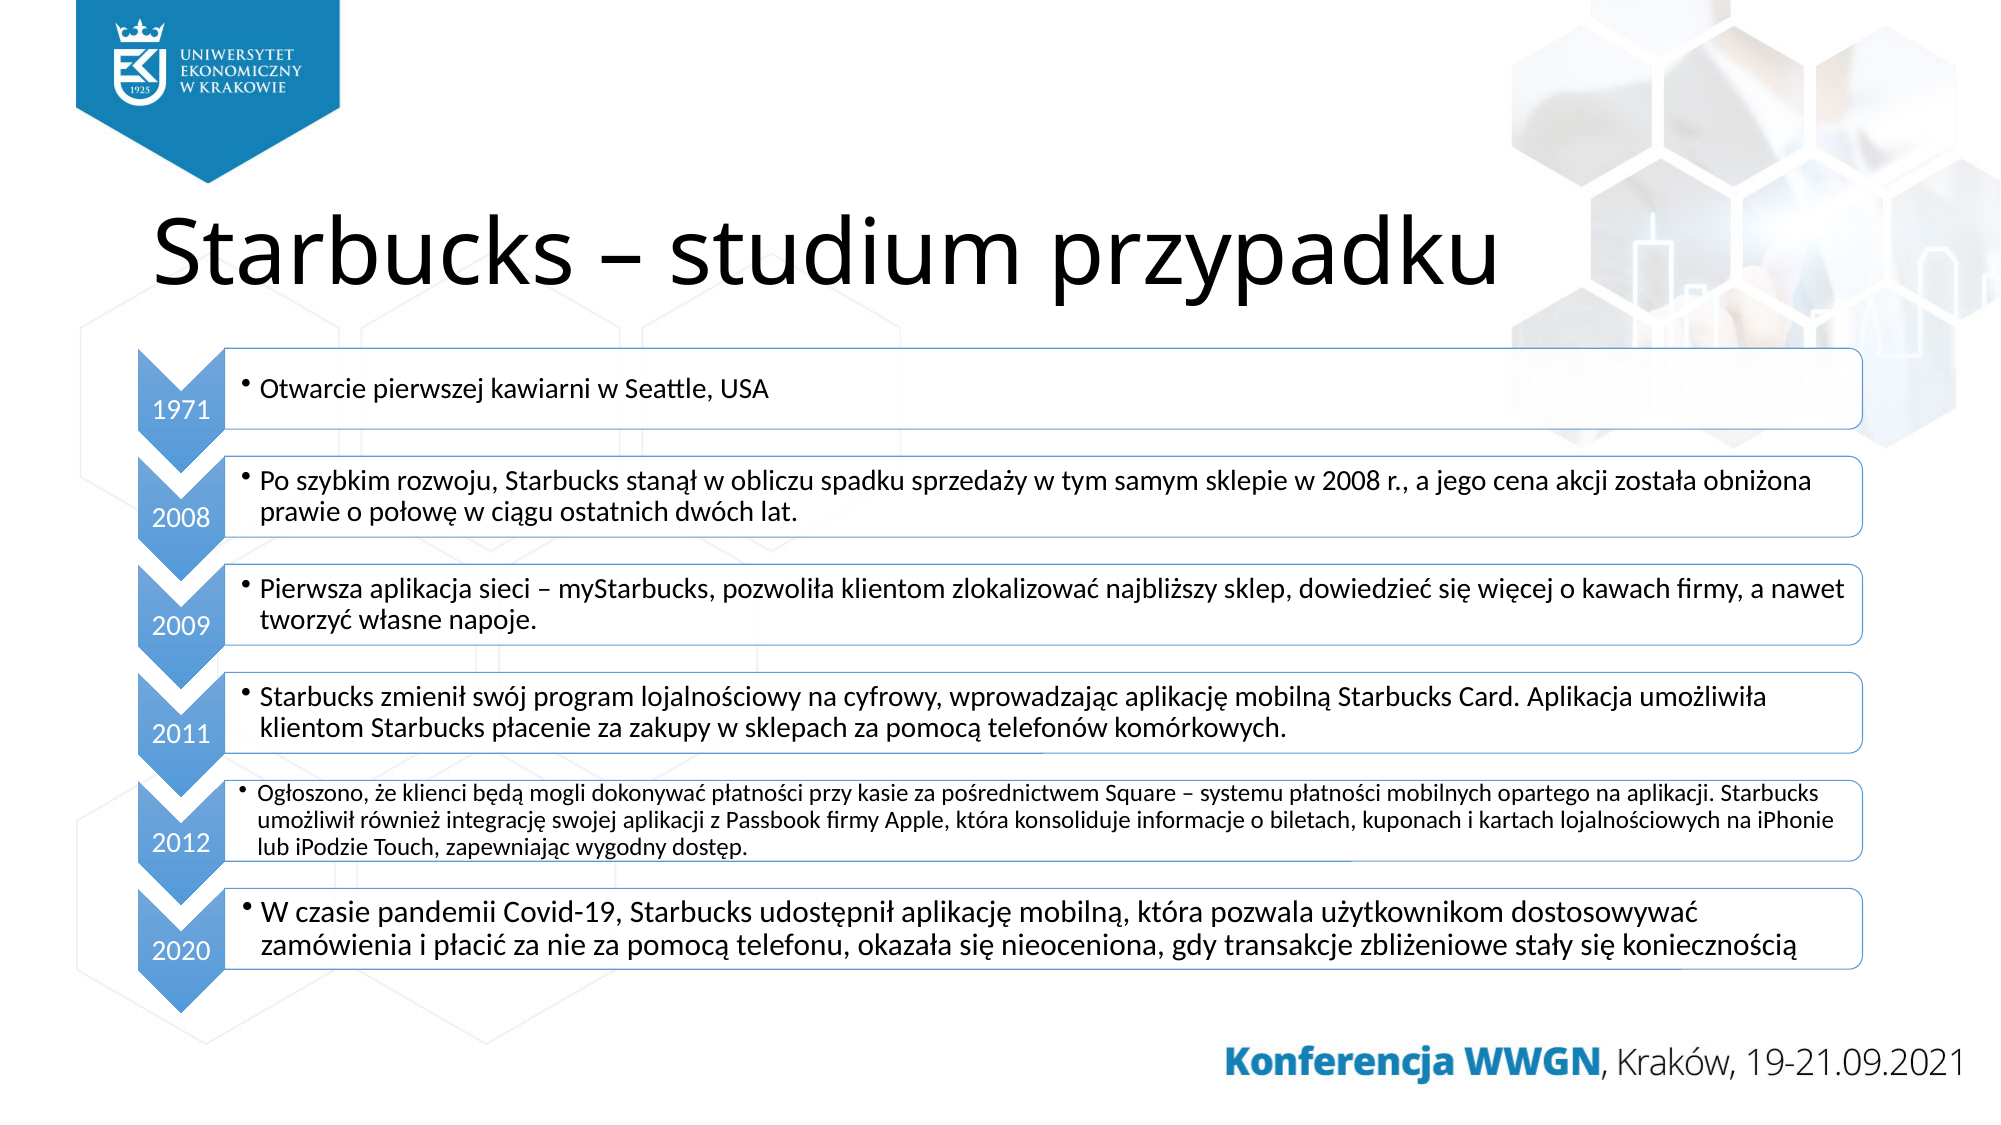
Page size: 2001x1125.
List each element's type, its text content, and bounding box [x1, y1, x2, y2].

picture [0, 0, 2001, 1125]
title Starbucks – studium przypadku [137, 191, 1863, 318]
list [137, 347, 1863, 1014]
